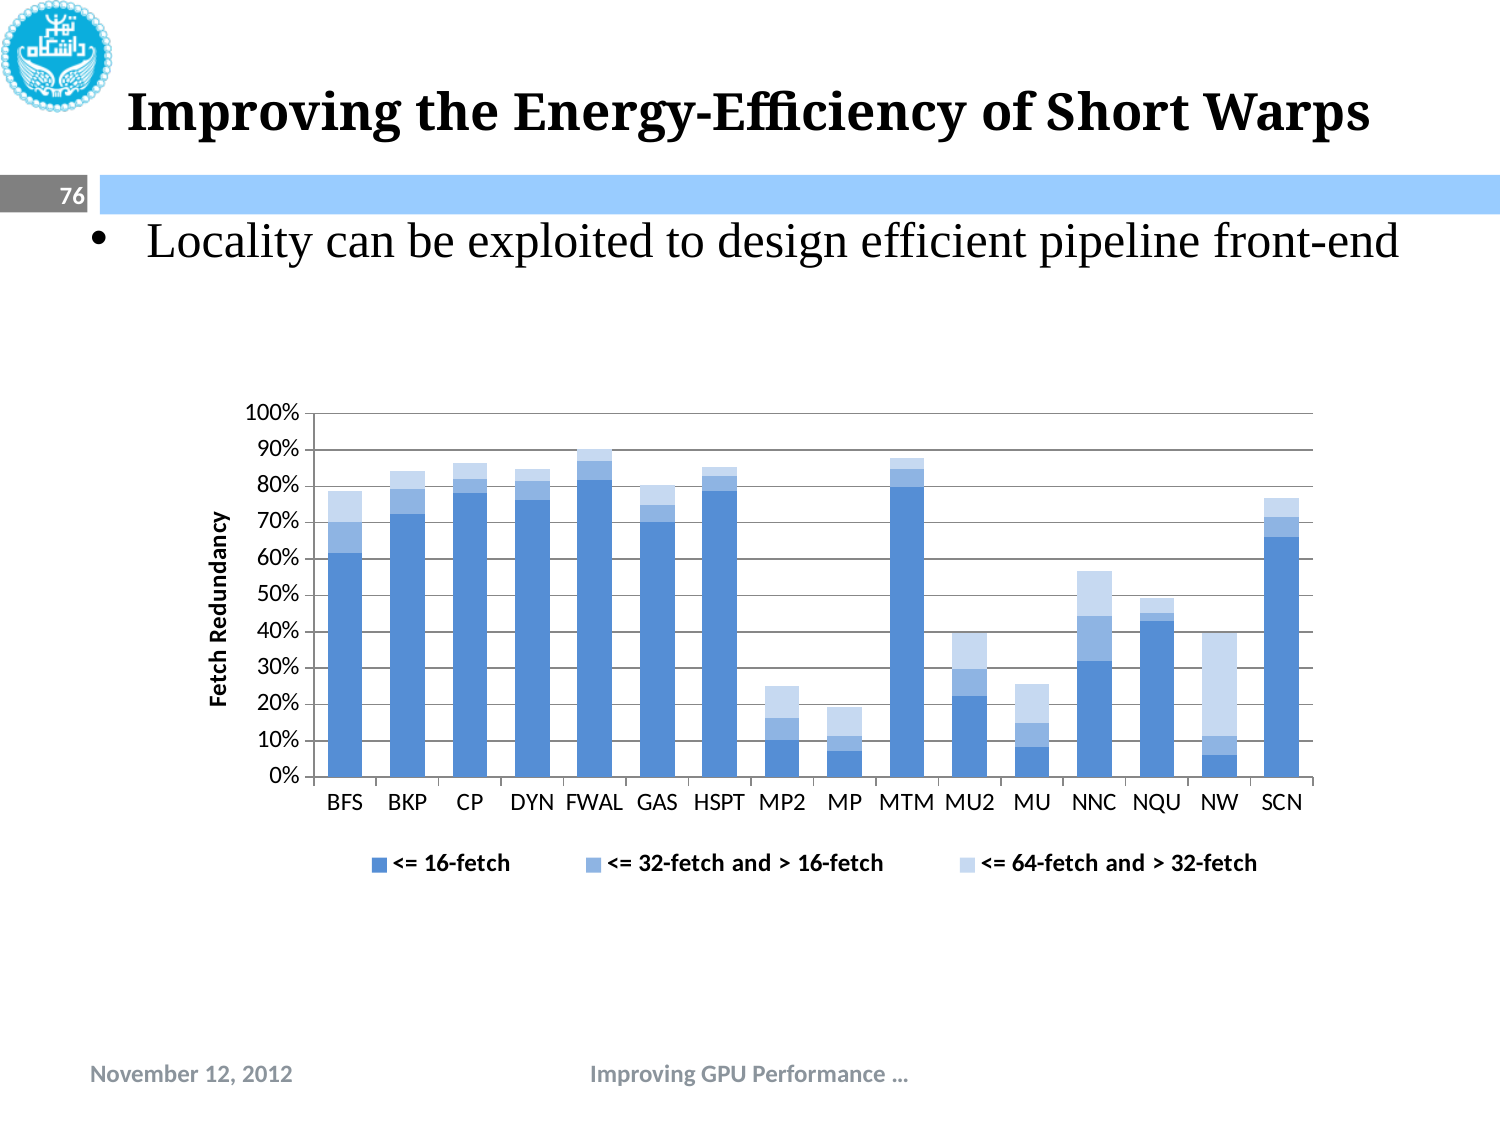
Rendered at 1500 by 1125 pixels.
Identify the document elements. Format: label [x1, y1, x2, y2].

slide_number [0, 164, 100, 225]
picture [18, 46, 75, 97]
picture [0, 0, 113, 113]
list [75, 200, 1425, 1005]
chart [199, 399, 1326, 887]
footer [512, 1042, 988, 1103]
slide_number [75, 1042, 425, 1103]
title [75, 45, 1425, 175]
picture [27, 14, 85, 57]
